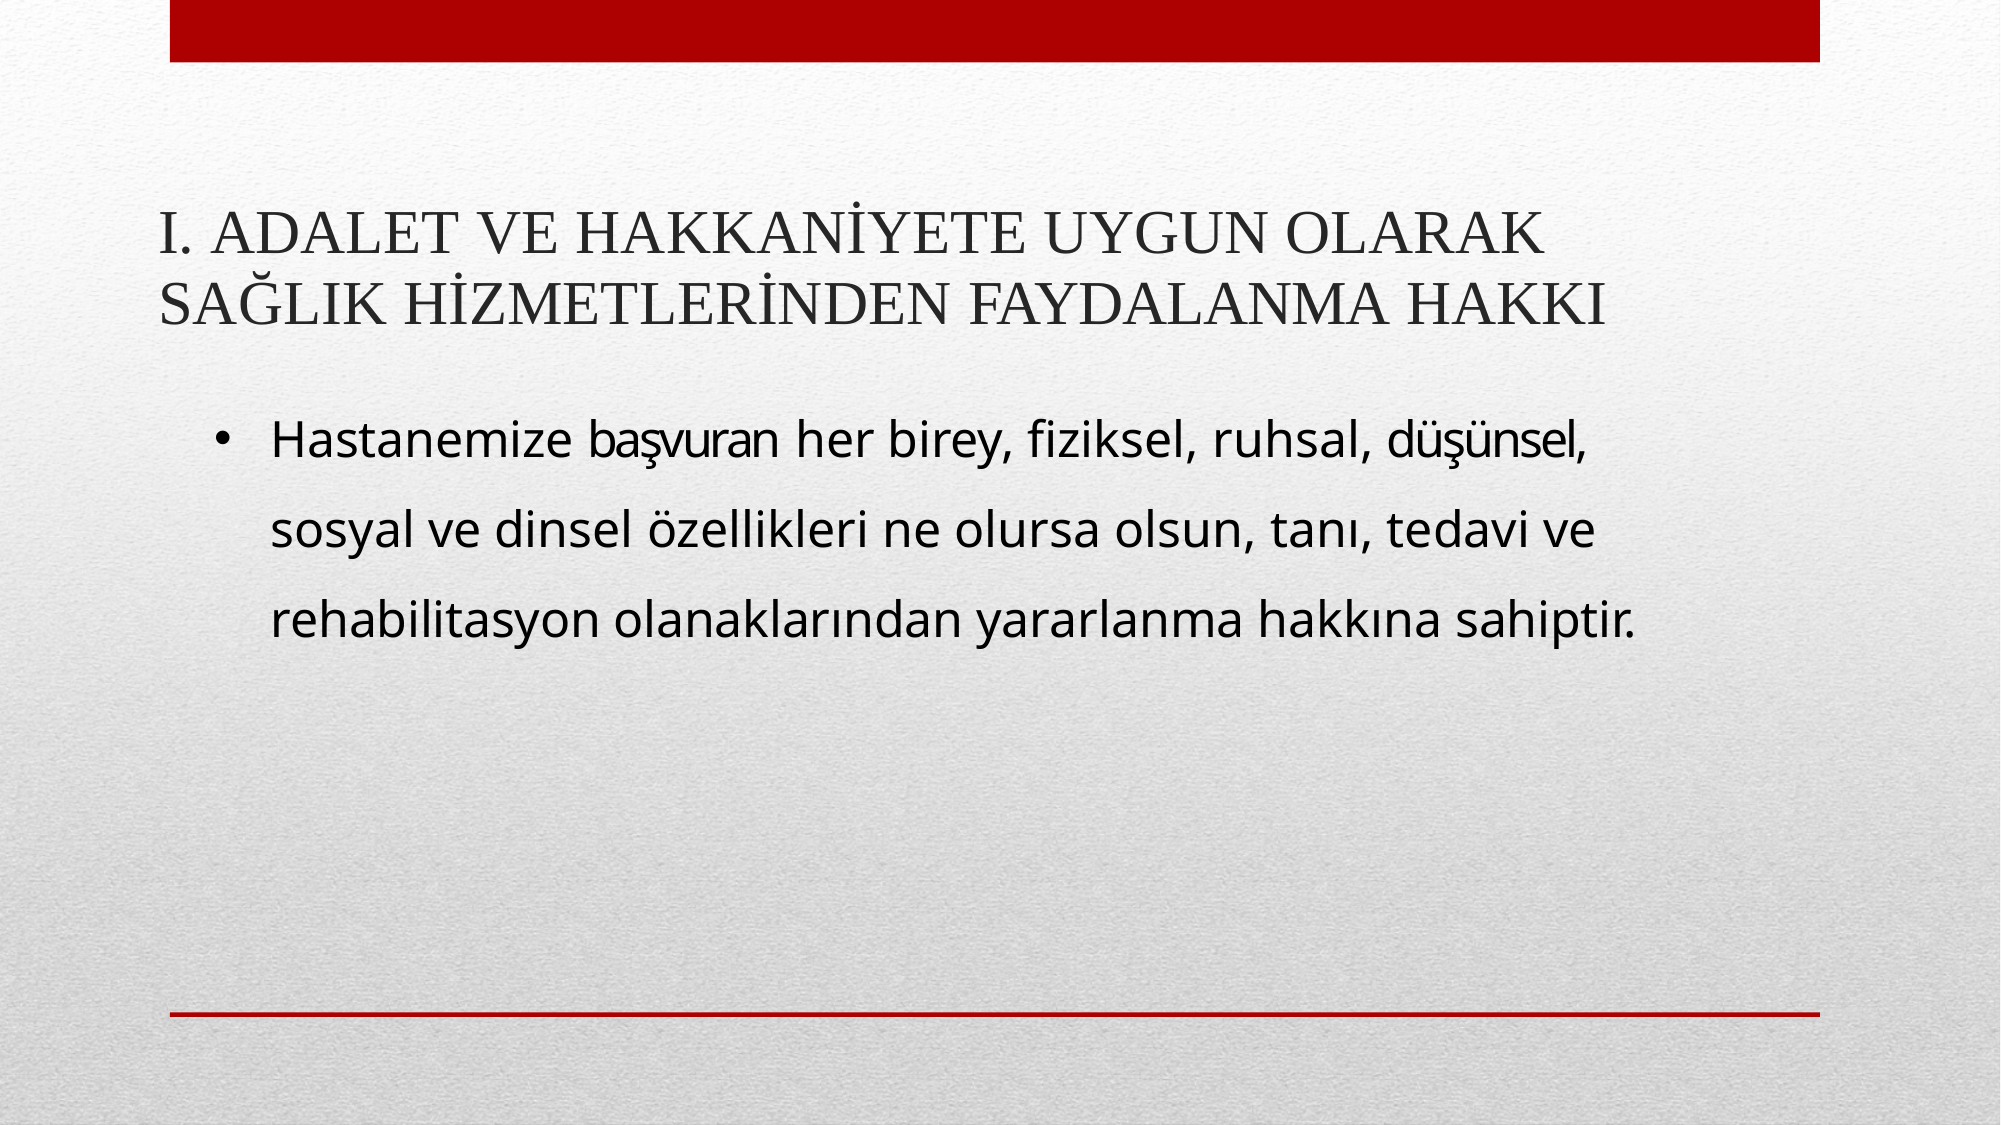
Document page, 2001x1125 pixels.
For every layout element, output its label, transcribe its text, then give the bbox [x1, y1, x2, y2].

text_box Hastanemize başvuran her birey, fiziksel, ruhsal, düşünsel, sosyal ve dinsel özellikleri ne olursa olsun, tanı, tedavi ve rehabilitasyon olanaklarından yararlanma hakkına sahiptir. [212, 375, 1740, 648]
title I. ADALET VE HAKKANİYETE UYGUN OLARAK SAĞLIK HİZMETLERİNDEN FAYDALANMA HAKKI [125, 147, 1609, 338]
